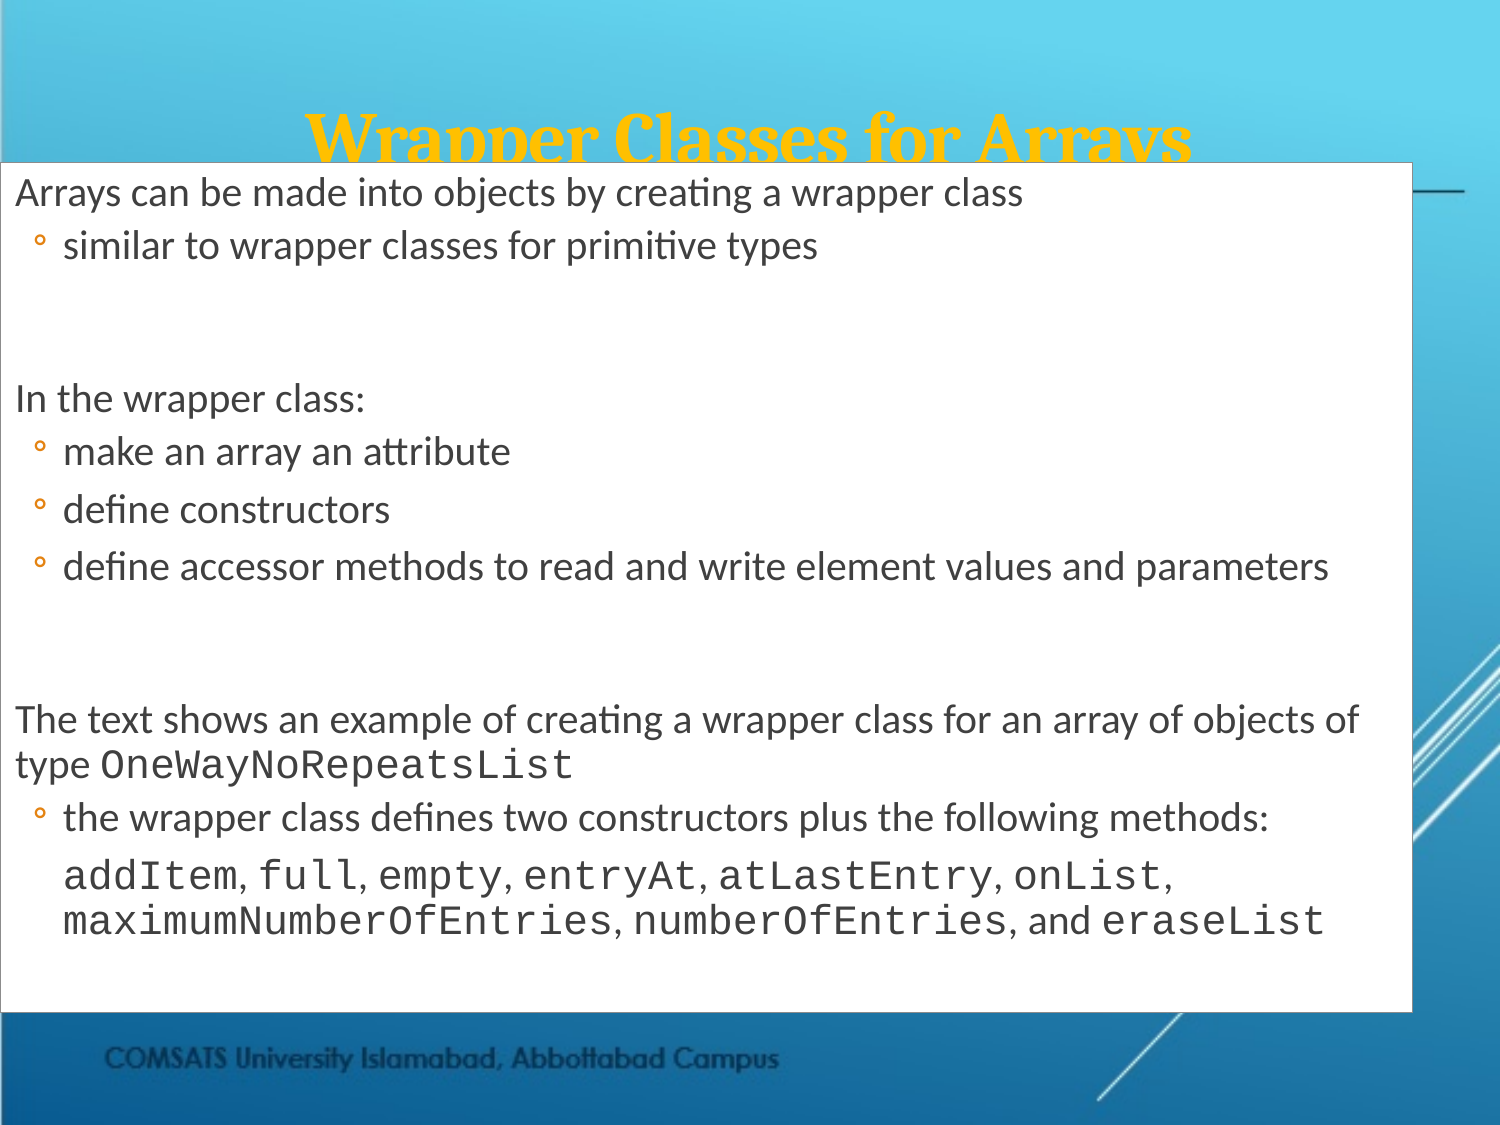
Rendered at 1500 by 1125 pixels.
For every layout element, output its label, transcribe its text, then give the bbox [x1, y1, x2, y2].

list Arrays can be made into objects by creating a wrapper class similar to wrapper classes for primitive types In the wrapper class: make an array an attribute define constructors define accessor methods to read and write element values and parameters The text shows an example of creating a wrapper class for an array of objects of type OneWayNoRepeatsList the wrapper class defines two constructors plus the following methods: addItem, full, empty, entryAt, atLastEntry, onList, maximumNumberOfEntries, numberOfEntries, and eraseList [0, 162, 1413, 1013]
title Wrapper Classes for Arrays [24, 47, 1475, 188]
picture [0, 0, 1500, 1125]
